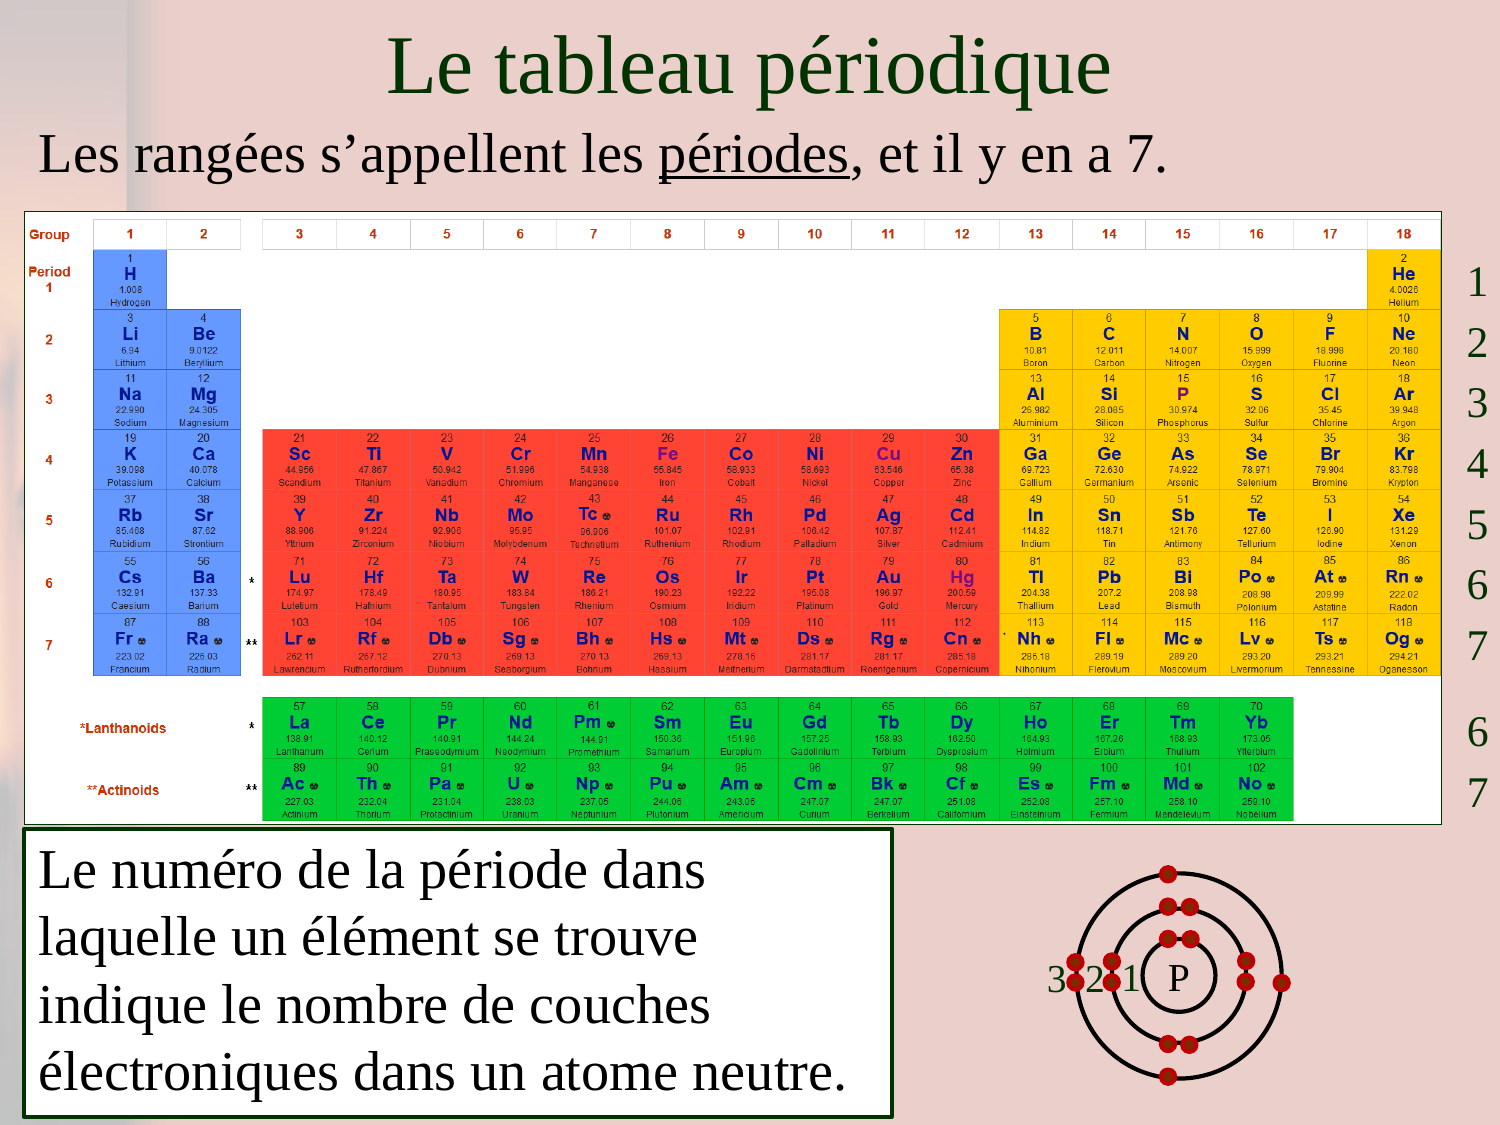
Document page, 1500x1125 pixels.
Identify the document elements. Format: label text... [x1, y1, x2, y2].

text_box 6 [1447, 695, 1500, 756]
text_box [1272, 973, 1291, 993]
text_box 3 [1032, 945, 1082, 1008]
text_box [1079, 871, 1284, 1081]
text_box 7 [1447, 756, 1500, 824]
text_box Le numéro de la période dans laquelle un élément se trouve indique le nombre de couches électroniques dans un atome neutre. [23, 833, 892, 1110]
text_box 7 [1447, 609, 1500, 677]
text_box 2 [1447, 306, 1500, 366]
text_box 2 [1082, 945, 1120, 1008]
text_box 1 [1447, 245, 1500, 306]
title Les rangées s’appellent les périodes, et il y en a 7. [24, 89, 1500, 212]
picture [23, 211, 1442, 825]
text_box 4 [1447, 427, 1500, 487]
text_box [1158, 865, 1178, 884]
text_box 3 [1447, 366, 1500, 427]
text_box [22, 832, 894, 1119]
text_box 1 [1106, 944, 1156, 1007]
text_box Le tableau périodique [371, 2, 1129, 118]
text_box [1158, 1067, 1178, 1086]
text_box 5 [1447, 487, 1500, 548]
text_box 6 [1447, 548, 1500, 609]
